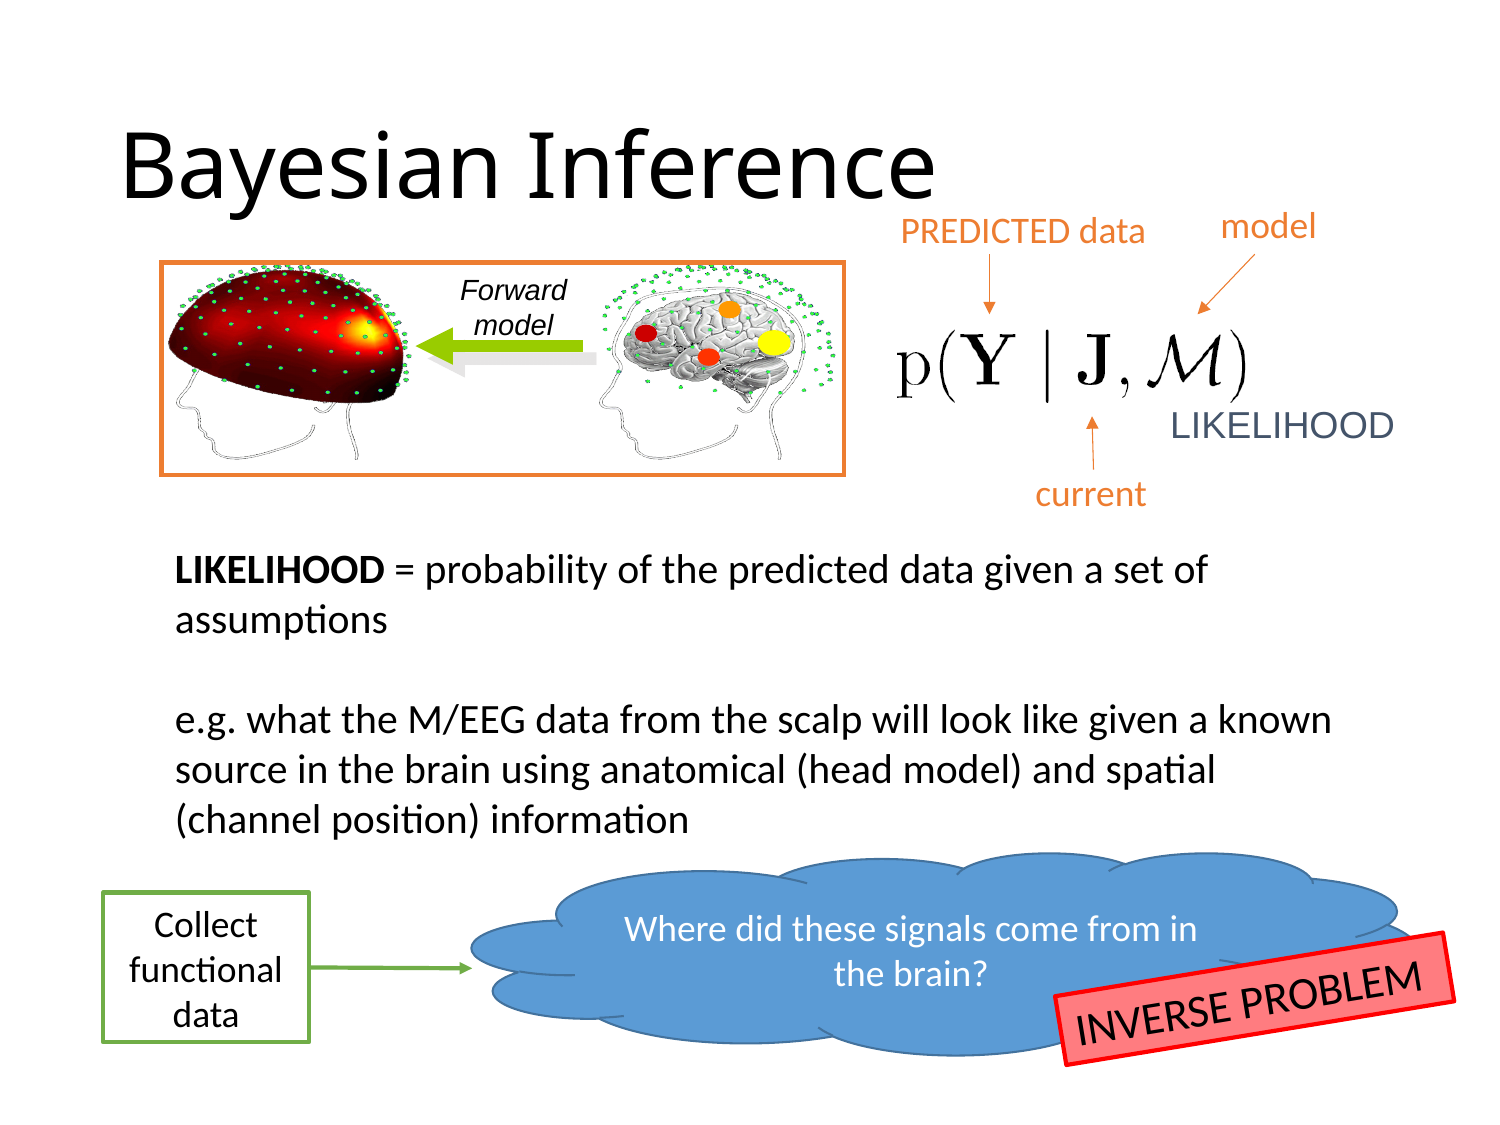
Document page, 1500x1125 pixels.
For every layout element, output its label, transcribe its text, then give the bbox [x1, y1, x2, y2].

text_box current [1020, 461, 1162, 522]
picture [888, 314, 1256, 420]
text_box Collect functional data [103, 892, 309, 1043]
text_box PREDICTED data [885, 198, 1162, 259]
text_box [160, 260, 844, 475]
text_box model [1205, 193, 1333, 254]
text_box Where did these signals come from in the brain? [470, 852, 1412, 1057]
text_box LIKELIHOOD [1155, 394, 1500, 454]
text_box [1197, 254, 1255, 315]
title Bayesian Inference [103, 59, 1397, 278]
text_box LIKELIHOOD = probability of the predicted data given a set of assumptions e.g. what the M/EEG data from the scalp will look like given a known source in the brain using anatomical (head model) and spatial (channel position) information [160, 534, 1376, 850]
text_box INVERSE PROBLEM [1055, 932, 1455, 1066]
